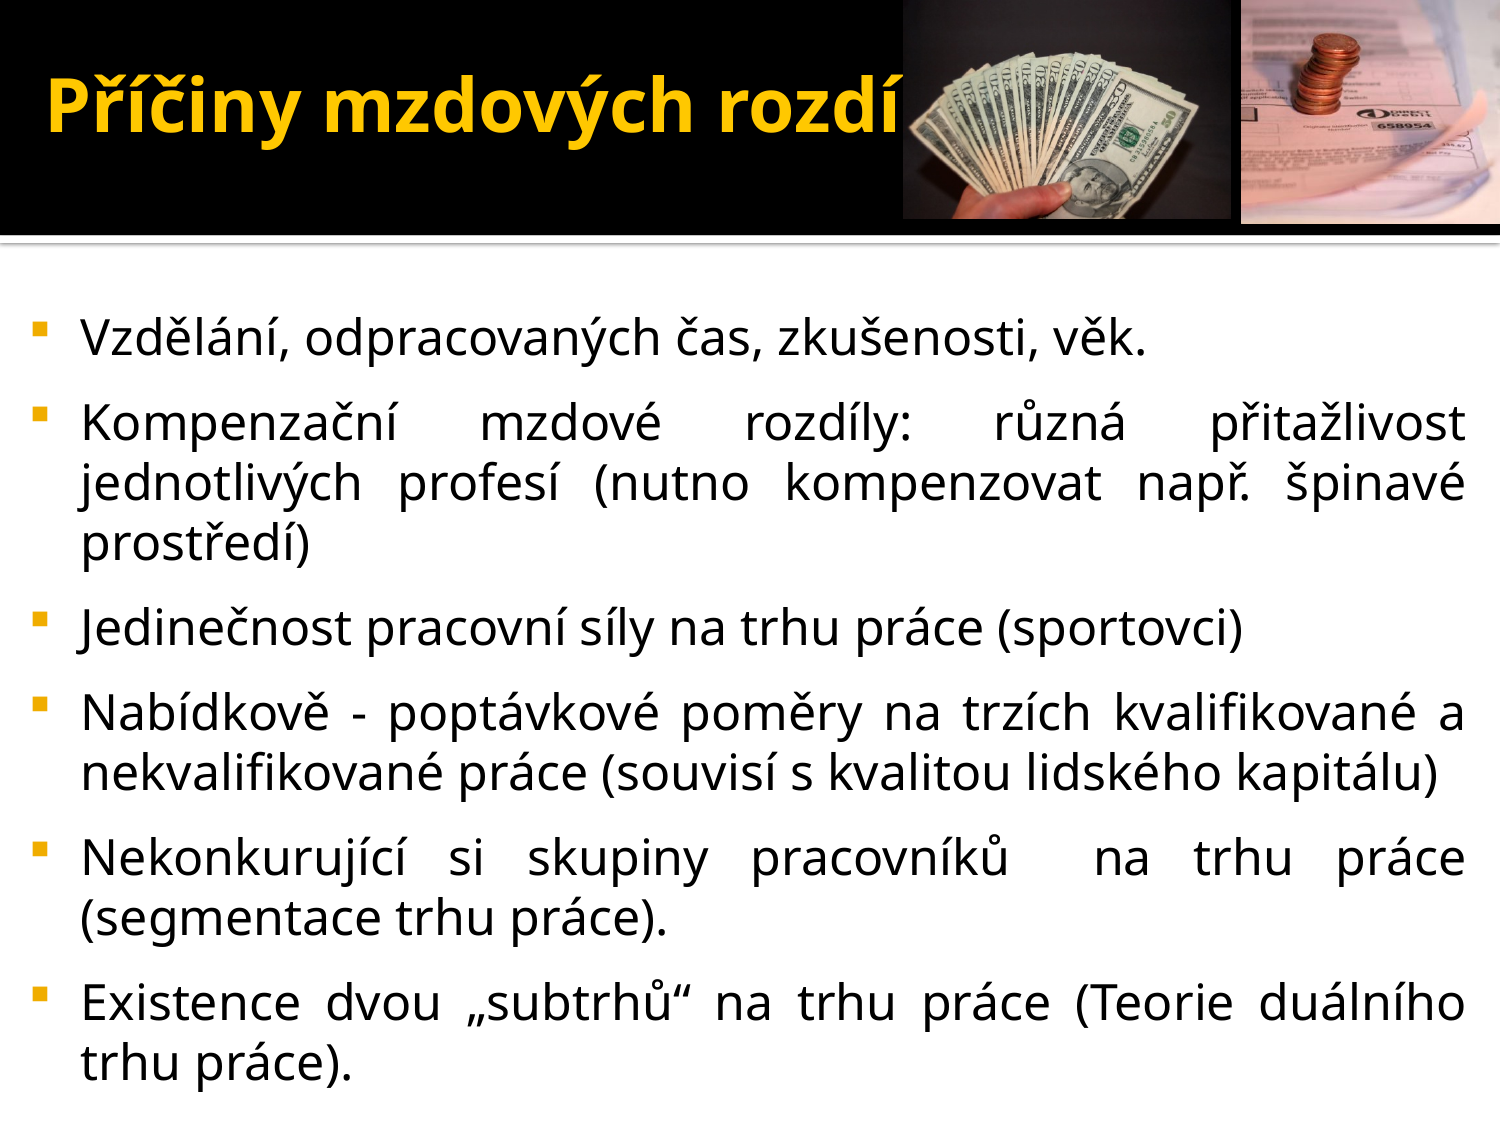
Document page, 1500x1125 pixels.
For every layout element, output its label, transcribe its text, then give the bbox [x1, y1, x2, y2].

title Příčiny mzdových rozdílů [29, 0, 901, 206]
picture [1241, 0, 1500, 224]
picture [903, 0, 1231, 219]
list Vzdělání, odpracovaných čas, zkušenosti, věk. Kompenzační mzdové rozdíly: různá přitažlivost jednotlivých profesí (nutno kompenzovat např. špinavé prostředí) Jedinečnost pracovní síly na trhu práce (sportovci) Nabídkově - poptávkové poměry na trzích kvalifikované a nekvalifikované práce (souvisí s kvalitou lidského kapitálu) Nekonkurující si skupiny pracovníků na trhu práce (segmentace trhu práce). Existence dvou „subtrhů“ na trhu práce (Teorie duálního trhu práce). [0, 290, 1483, 1050]
